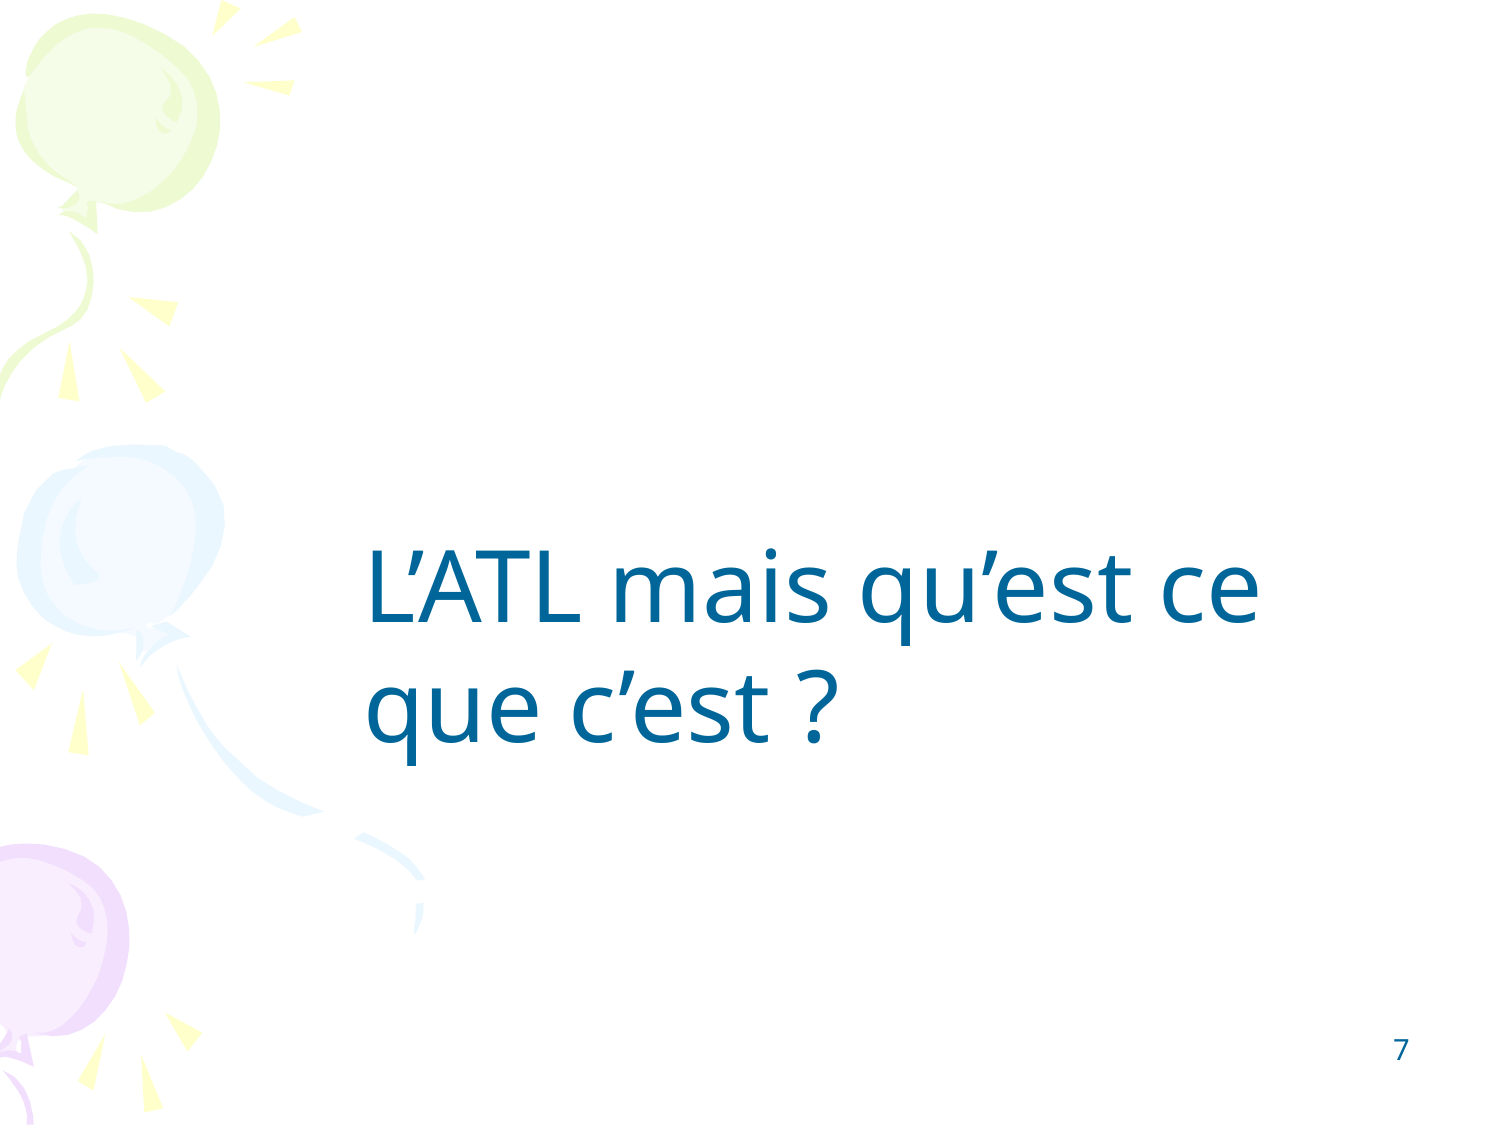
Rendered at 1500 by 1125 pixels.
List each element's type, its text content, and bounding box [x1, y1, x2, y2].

text_box L’ATL mais qu’est ce que c’est ? [348, 515, 1425, 770]
slide_number 7 [1074, 1023, 1426, 1100]
